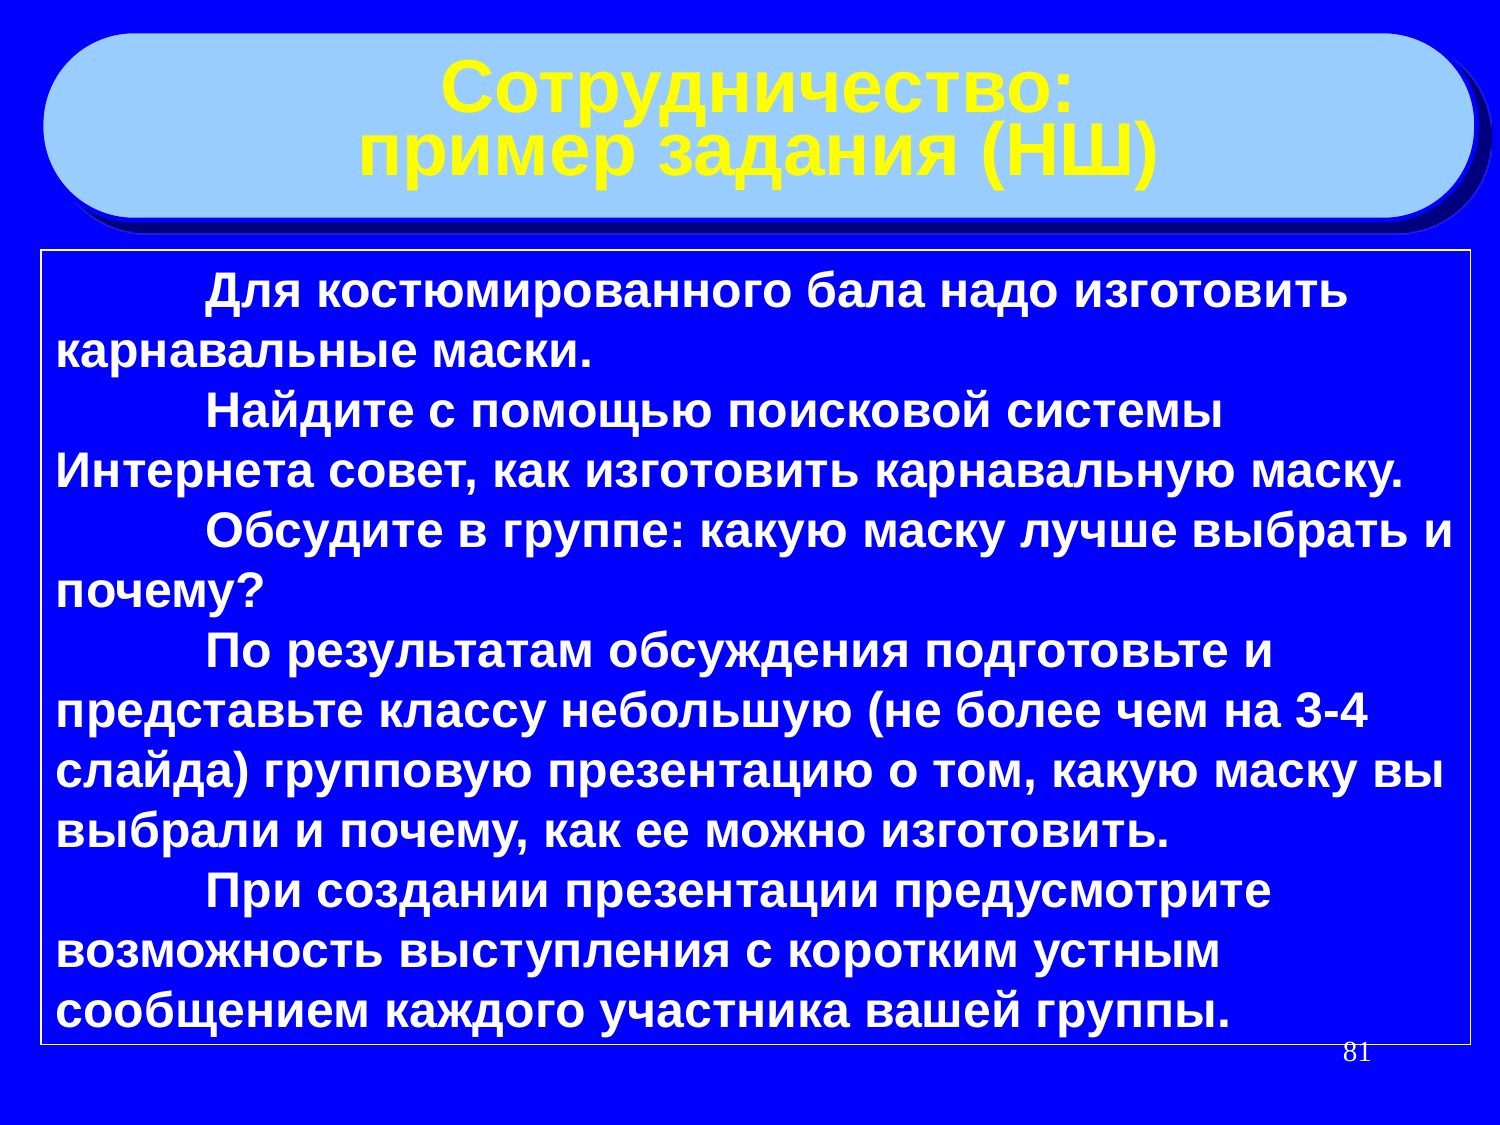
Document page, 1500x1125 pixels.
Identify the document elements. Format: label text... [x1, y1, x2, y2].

slide_number 81 [1074, 1045, 1388, 1101]
text_box Для костюмированного бала надо изготовить карнавальные маски. Найдите с помощью поисковой системы Интернета совет, как изготовить карнавальную маску. Обсудите в группе: какую маску лучше выбрать и почему? По результатам обсуждения подготовьте и представьте классу небольшую (не более чем на 3-4 слайда) групповую презентацию о том, какую маску вы выбрали и почему, как ее можно изготовить. При создании презентации предусмотрите возможность выступления с коротким устным сообщением каждого участника вашей группы. [41, 249, 1471, 1045]
text_box Сотрудничество: пример задания (НШ) [41, 30, 1477, 221]
